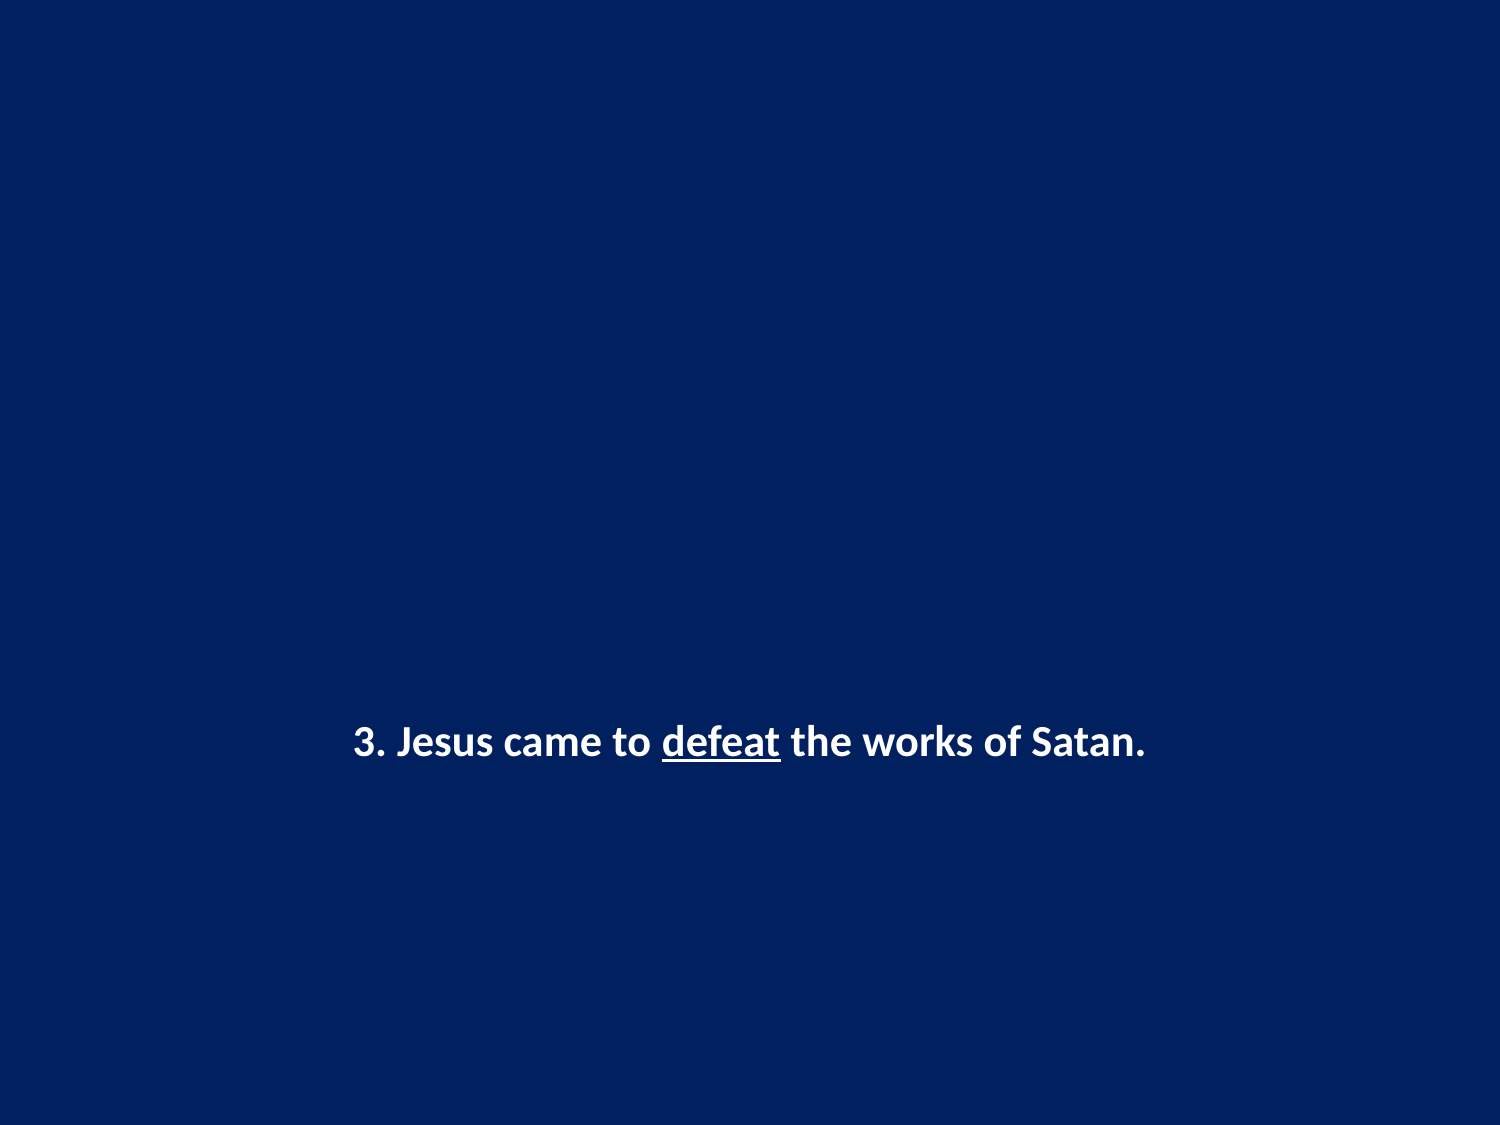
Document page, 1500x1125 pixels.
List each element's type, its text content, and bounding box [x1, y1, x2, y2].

title 3. Jesus came to defeat the works of Satan. [112, 699, 1388, 942]
